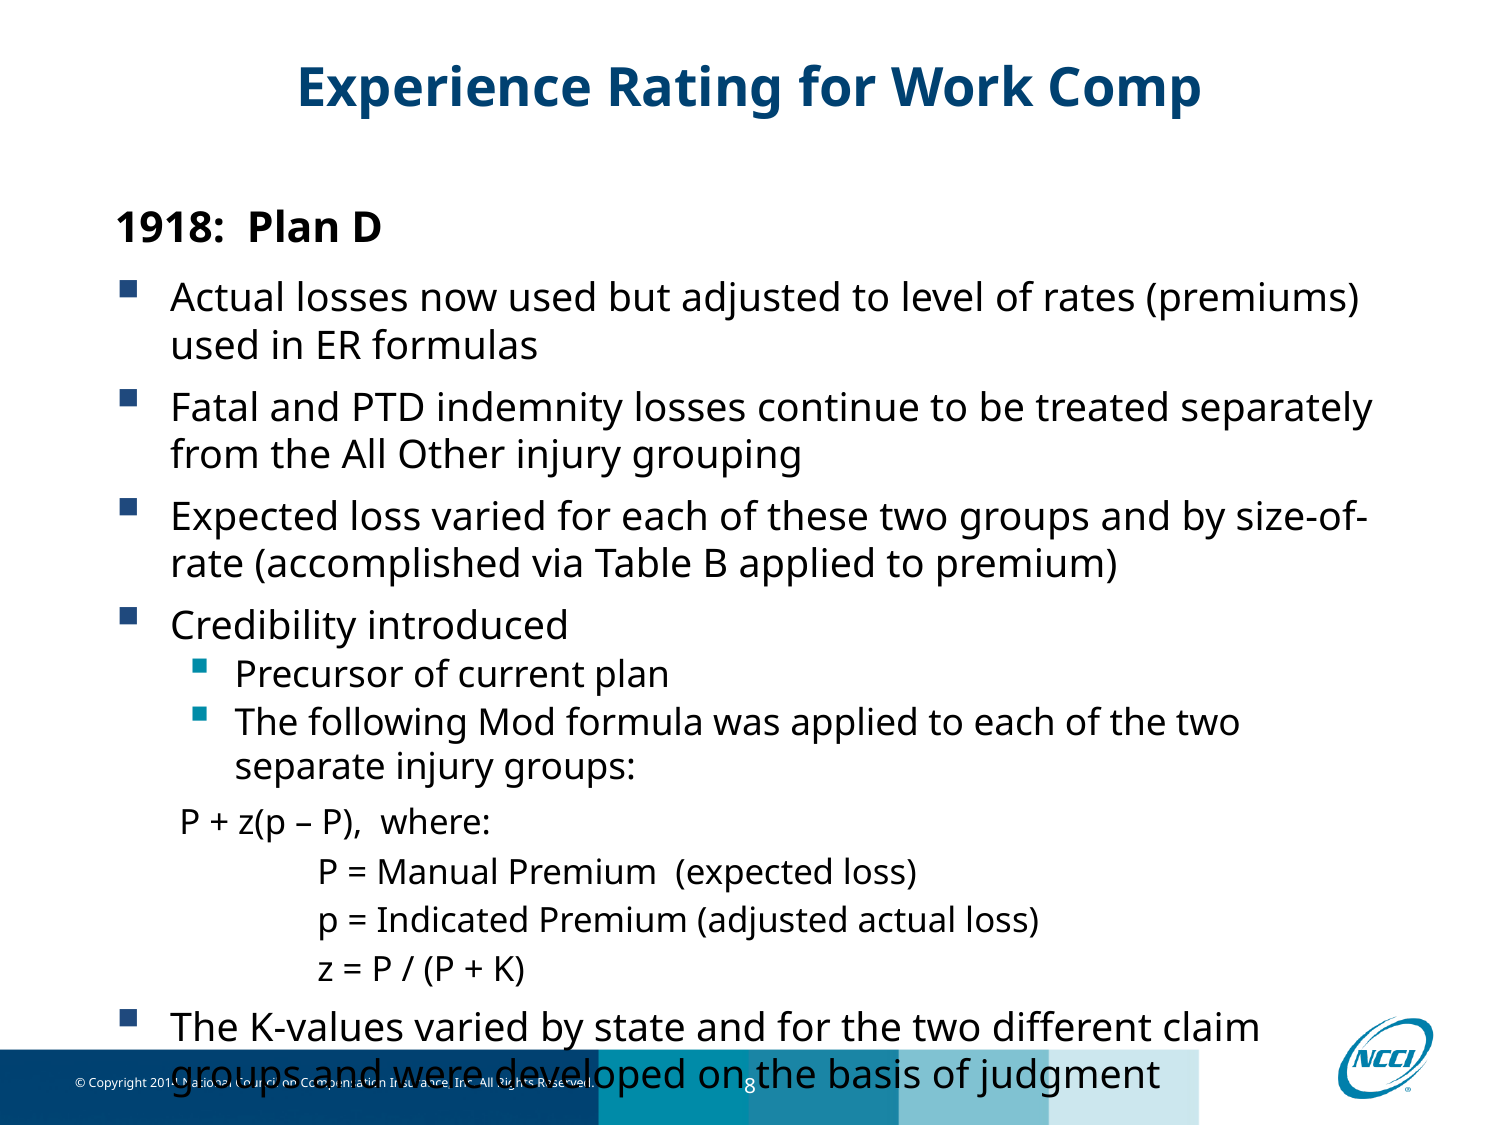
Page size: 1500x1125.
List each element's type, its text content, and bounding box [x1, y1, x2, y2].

text_box 8 [575, 1065, 925, 1125]
picture [1400, 1054, 1407, 1064]
title Experience Rating for Work Comp [75, 45, 1425, 125]
picture [0, 0, 1500, 1125]
picture [1400, 1024, 1426, 1068]
list 1918: Plan D Actual losses now used but adjusted to level of rates (premiums) used in ER formulas Fatal and PTD indemnity losses continue to be treated separately from the All Other injury grouping Expected loss varied for each of these two groups and by size-of-rate (accomplished via Table B applied to premium) Credibility introduced Precursor of current plan The following Mod formula was applied to each of the two separate injury groups: P + z(p – P), where: P = Manual Premium (expected loss) p = Indicated Premium (adjusted actual loss) z = P / (P + K) The K-values varied by state and for the two different claim groups and were developed on the basis of judgment [99, 192, 1400, 1113]
picture [1400, 1067, 1409, 1076]
